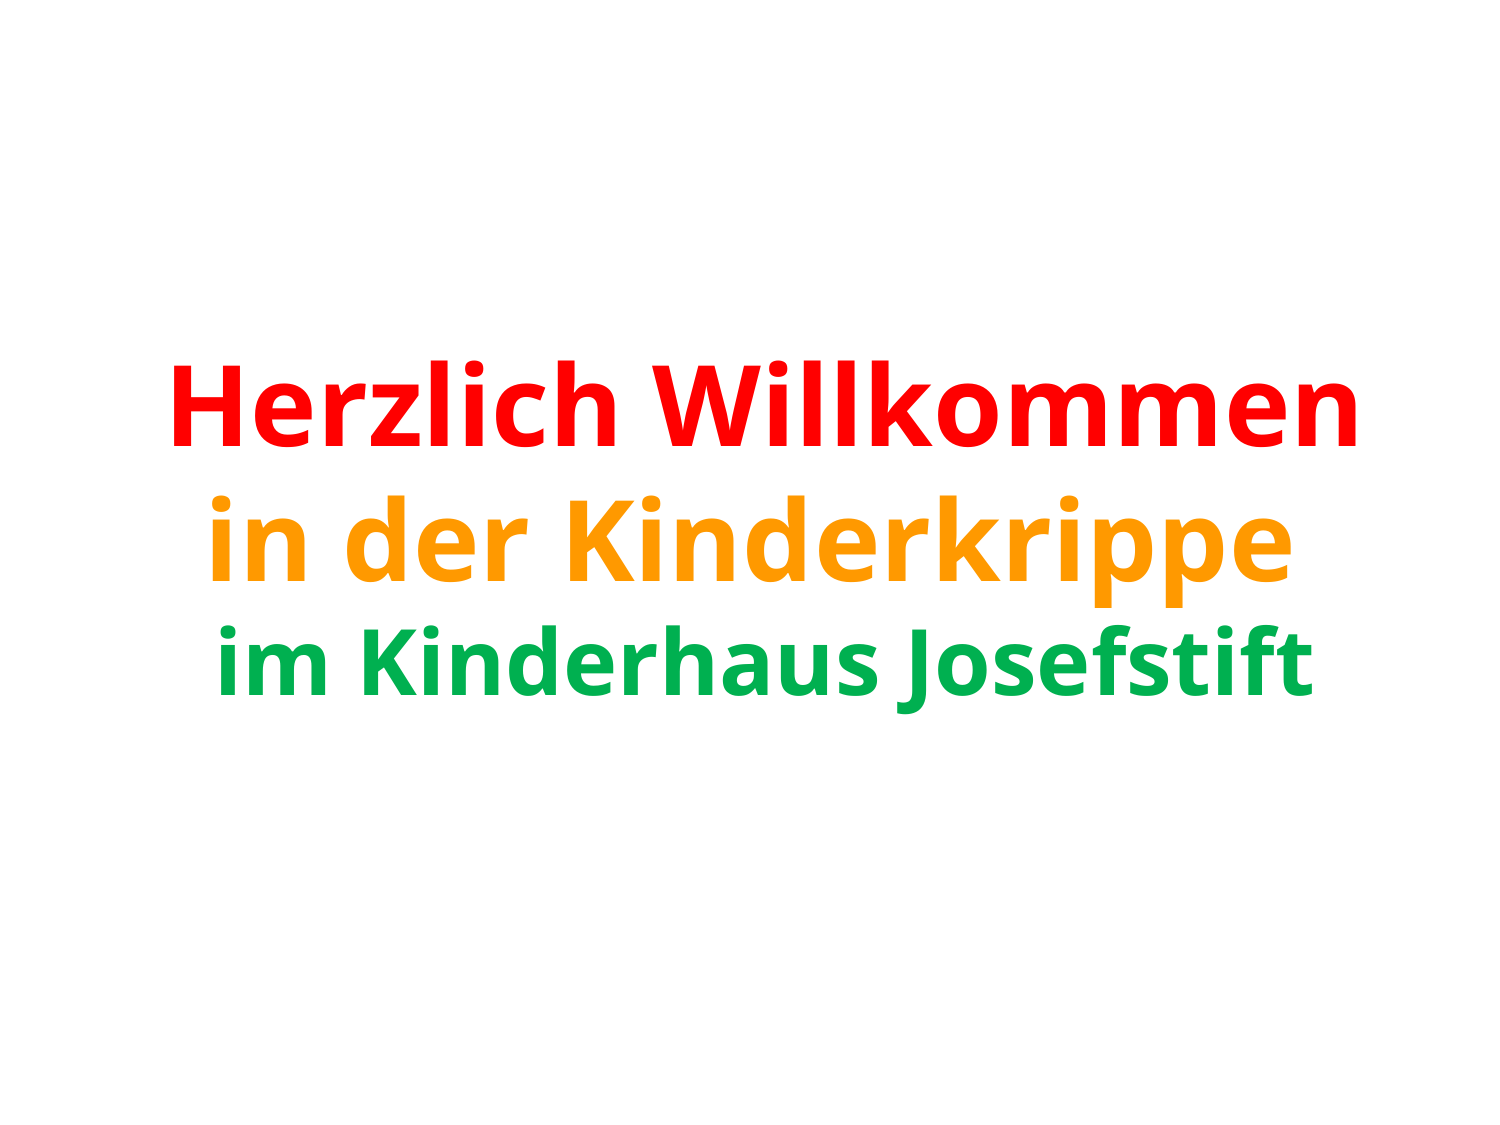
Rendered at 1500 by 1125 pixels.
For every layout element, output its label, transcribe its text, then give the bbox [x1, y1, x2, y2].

title Herzlich Willkommen in der Kinderkrippe im Kinderhaus Josefstift [100, 326, 1400, 799]
